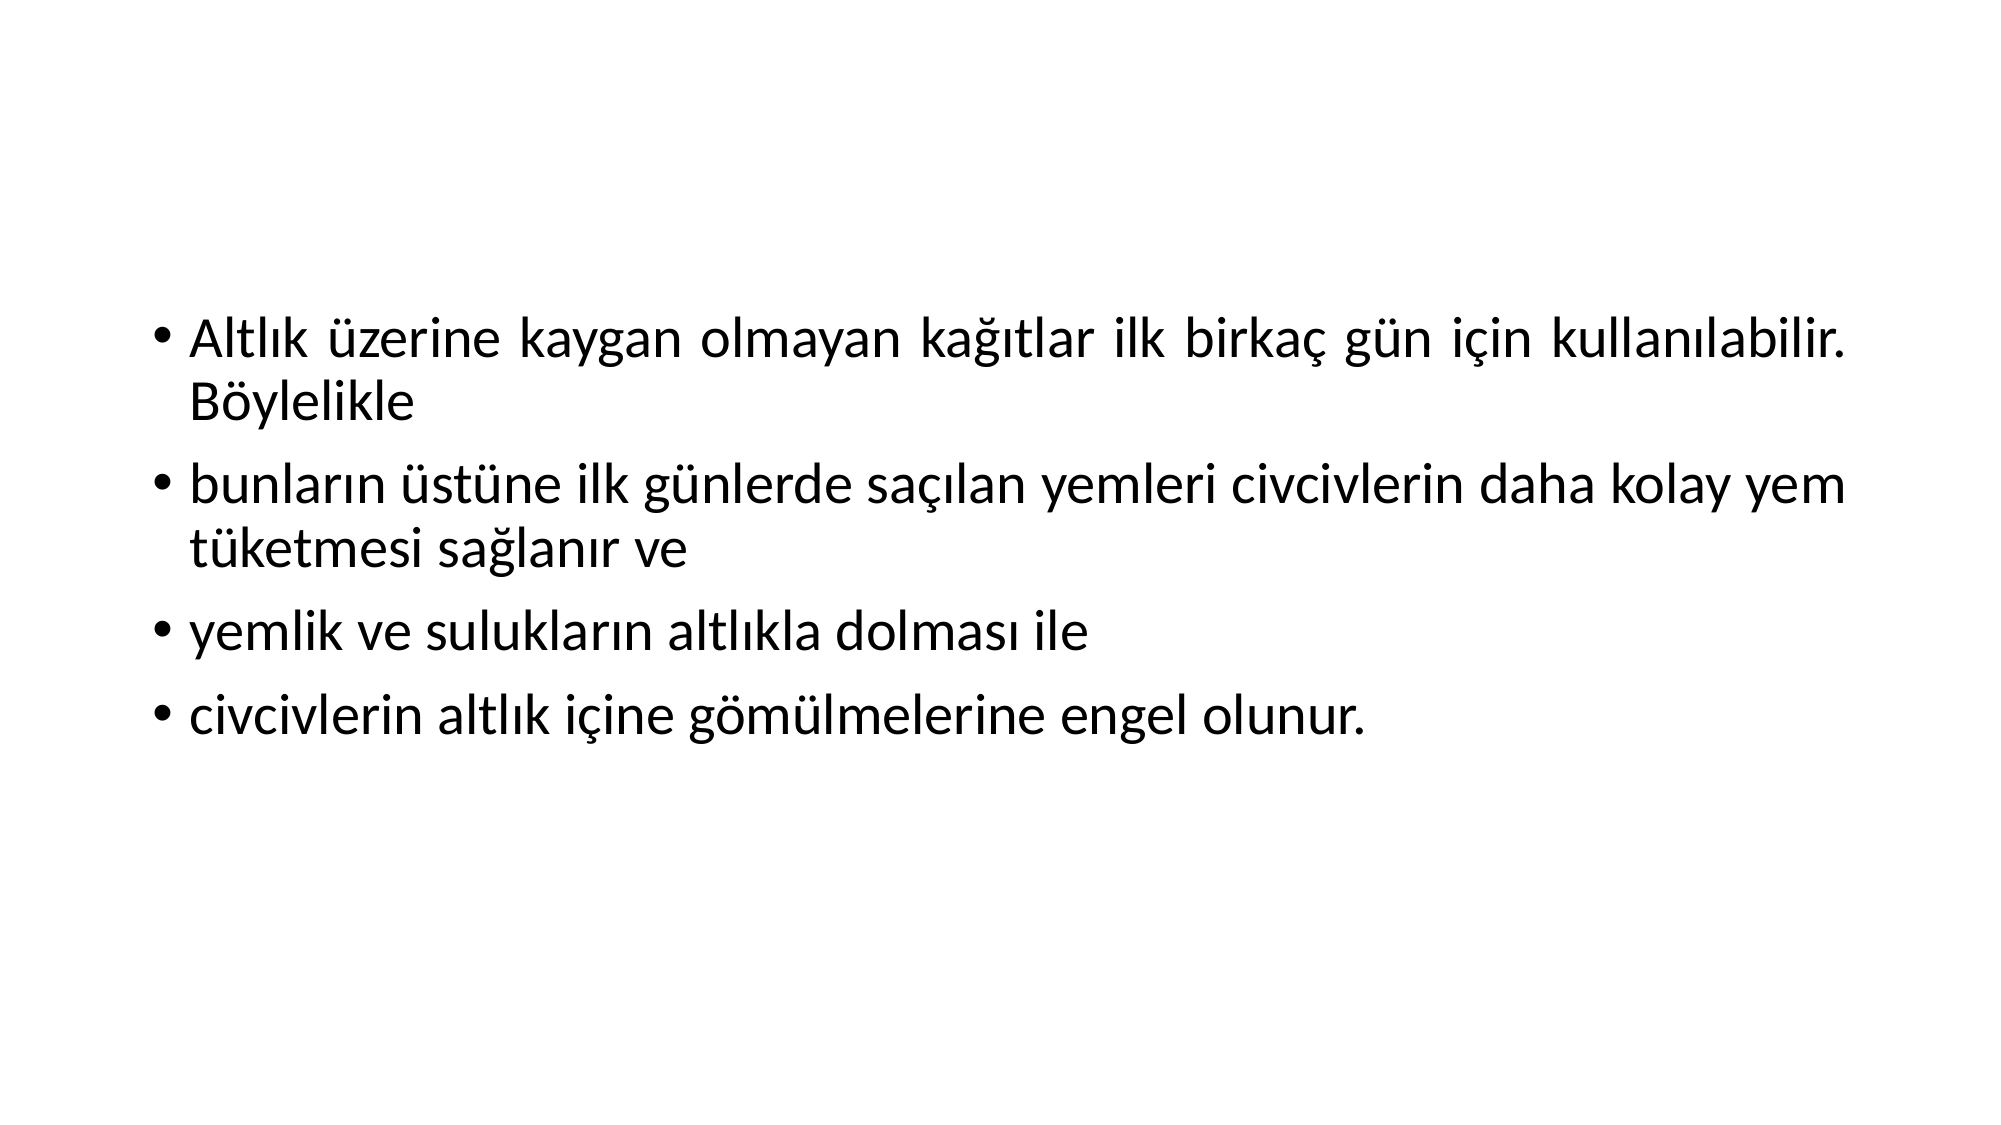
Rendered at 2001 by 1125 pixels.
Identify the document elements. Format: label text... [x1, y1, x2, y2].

list Altlık üzerine kaygan olmayan kağıtlar ilk birkaç gün için kullanılabilir. Böylelikle bunların üstüne ilk günlerde saçılan yemleri civcivlerin daha kolay yem tüketmesi sağlanır ve yemlik ve sulukların altlıkla dolması ile civcivlerin altlık içine gömülmelerine engel olunur. [137, 299, 1863, 1014]
